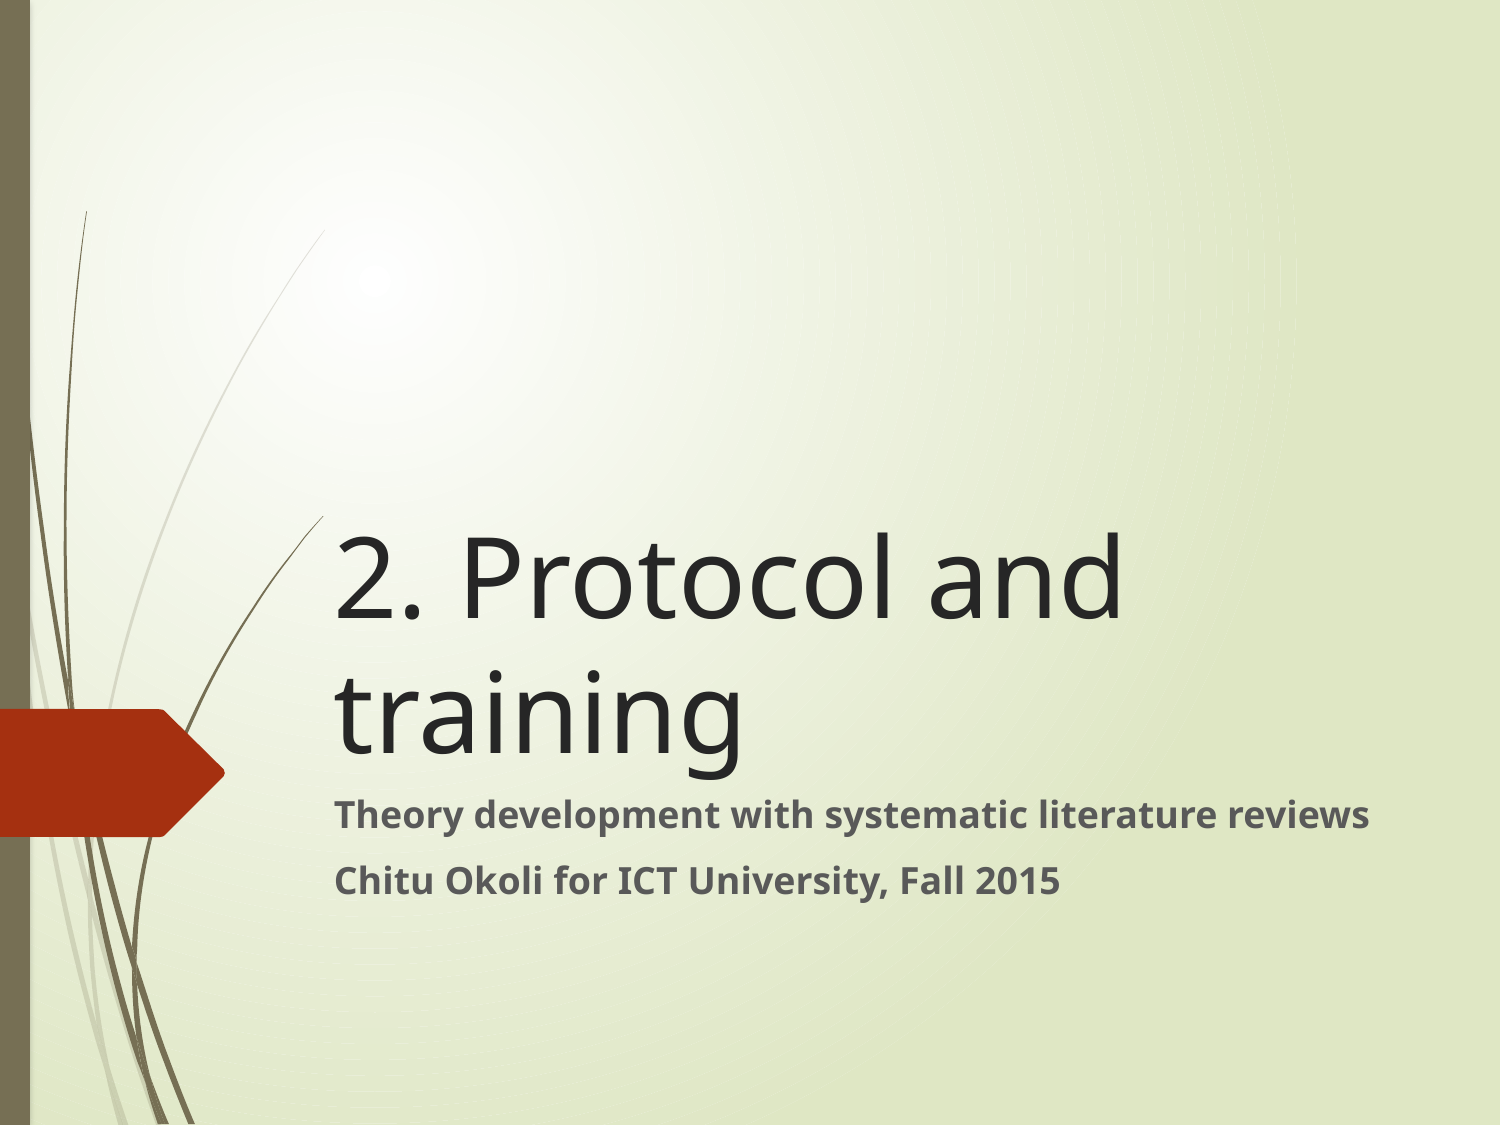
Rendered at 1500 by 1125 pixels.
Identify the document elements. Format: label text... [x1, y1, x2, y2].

title 2. Protocol and training [318, 412, 1429, 784]
subtitle Theory development with systematic literature reviews Chitu Okoli for ICT University, Fall 2015 [318, 783, 1402, 969]
